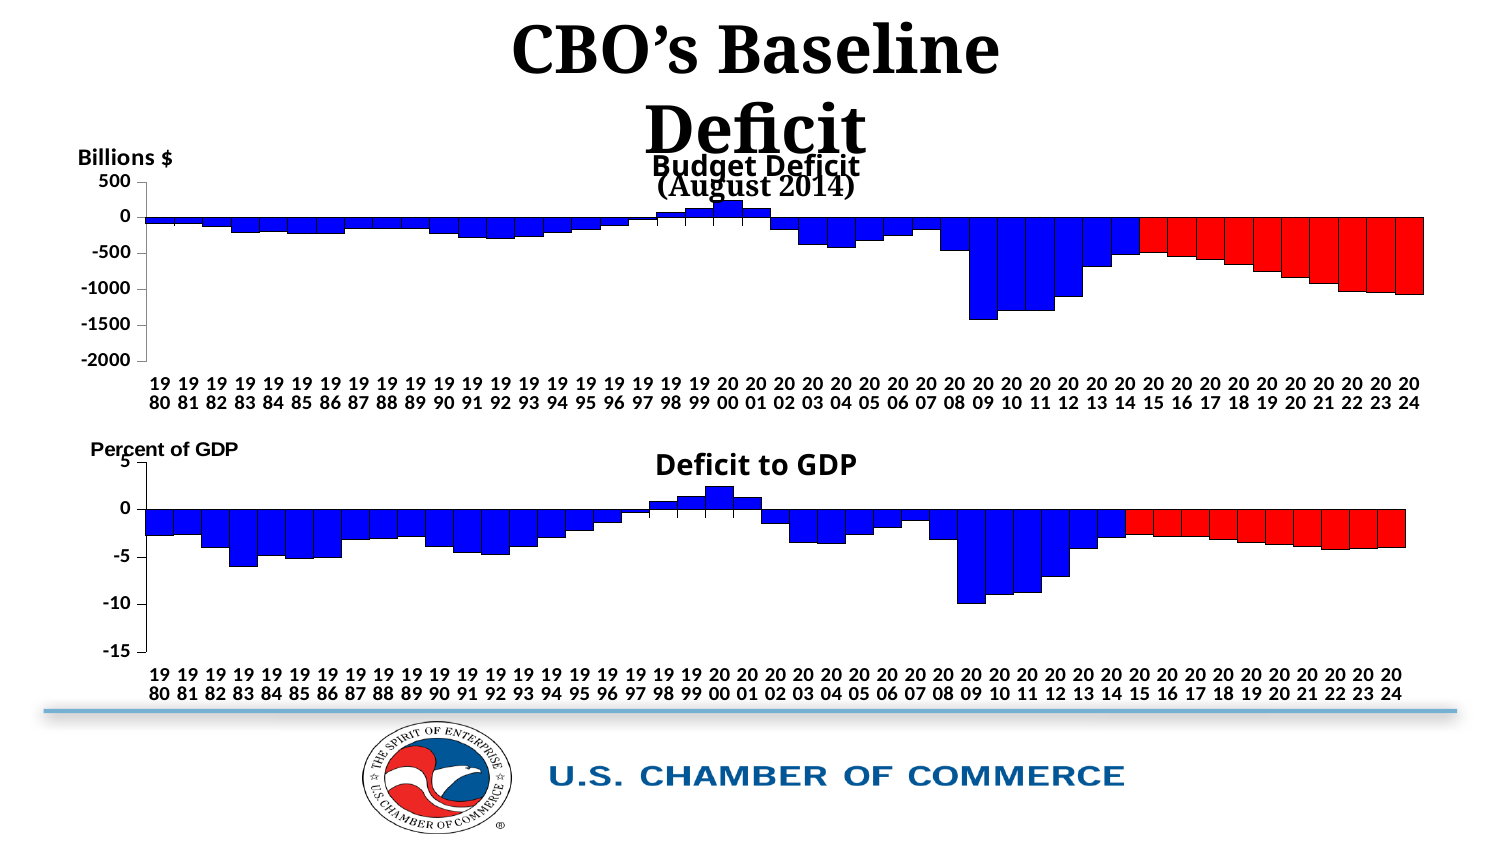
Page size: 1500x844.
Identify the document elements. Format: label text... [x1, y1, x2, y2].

chart [49, 140, 1451, 415]
text_box CBO’s Baseline Deficit (August 2014) [387, 0, 1125, 138]
picture [362, 721, 1124, 834]
chart [80, 430, 1432, 706]
